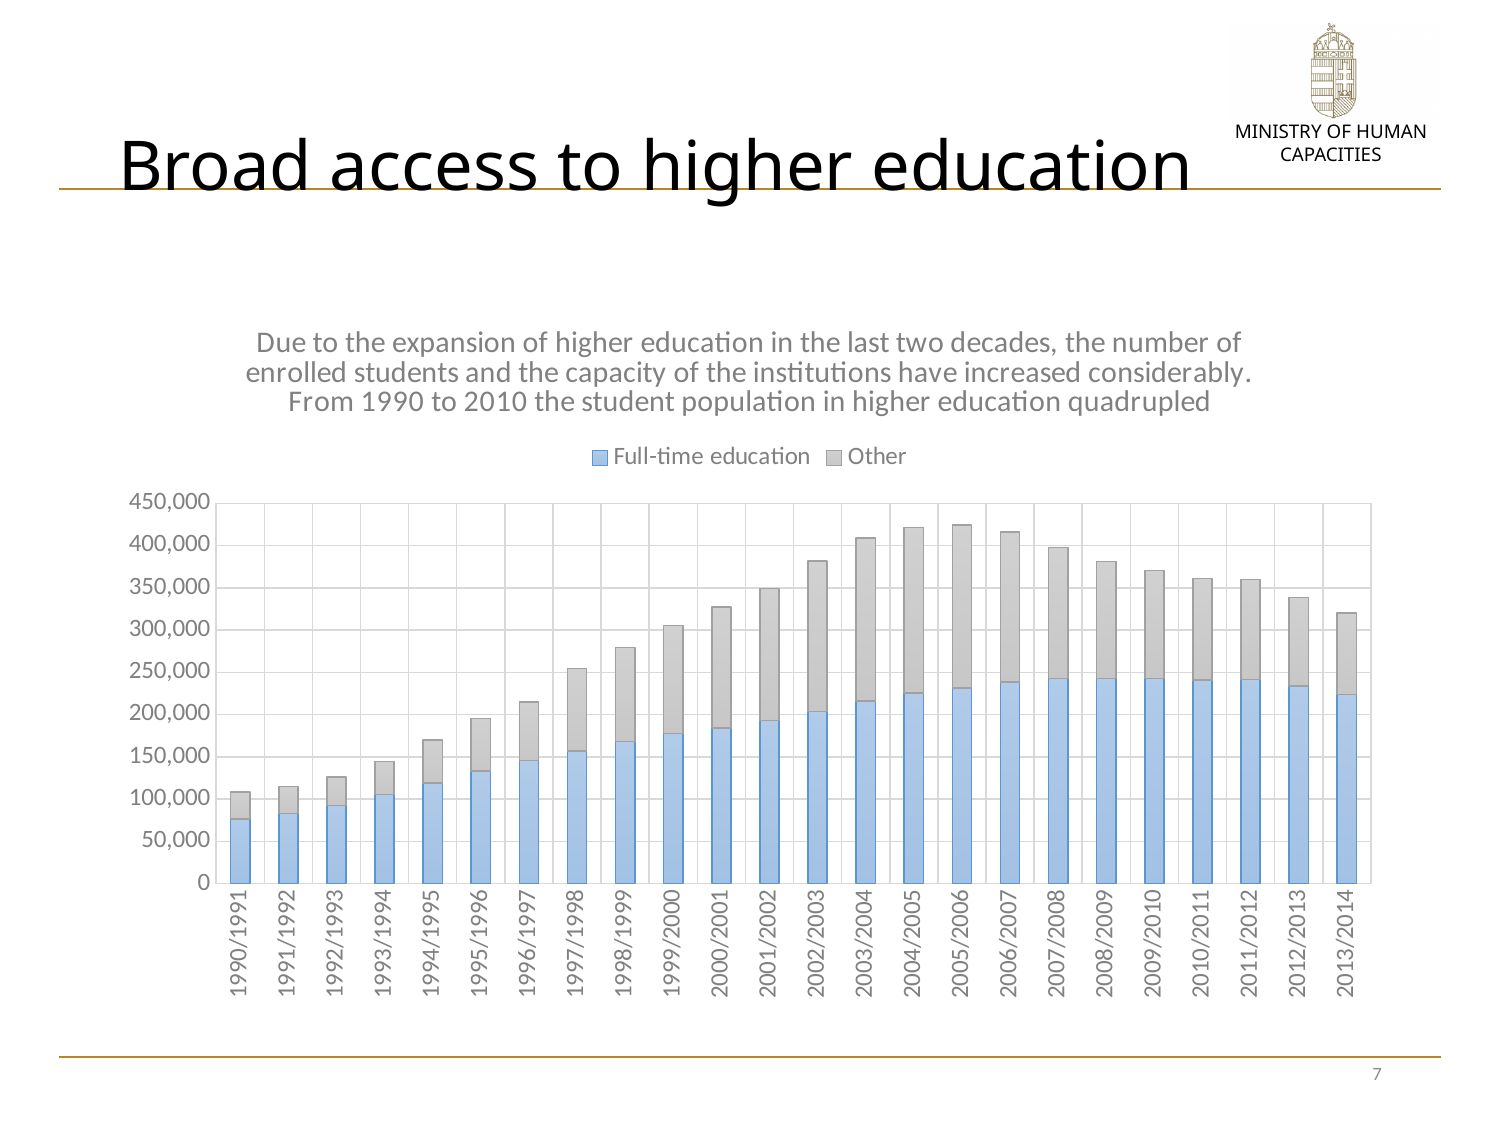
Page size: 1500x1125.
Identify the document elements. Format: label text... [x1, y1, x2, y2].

chart [103, 299, 1397, 1014]
slide_number 7 [1059, 1042, 1397, 1103]
title Broad access to higher education [103, 59, 1397, 278]
picture [1228, 23, 1440, 120]
